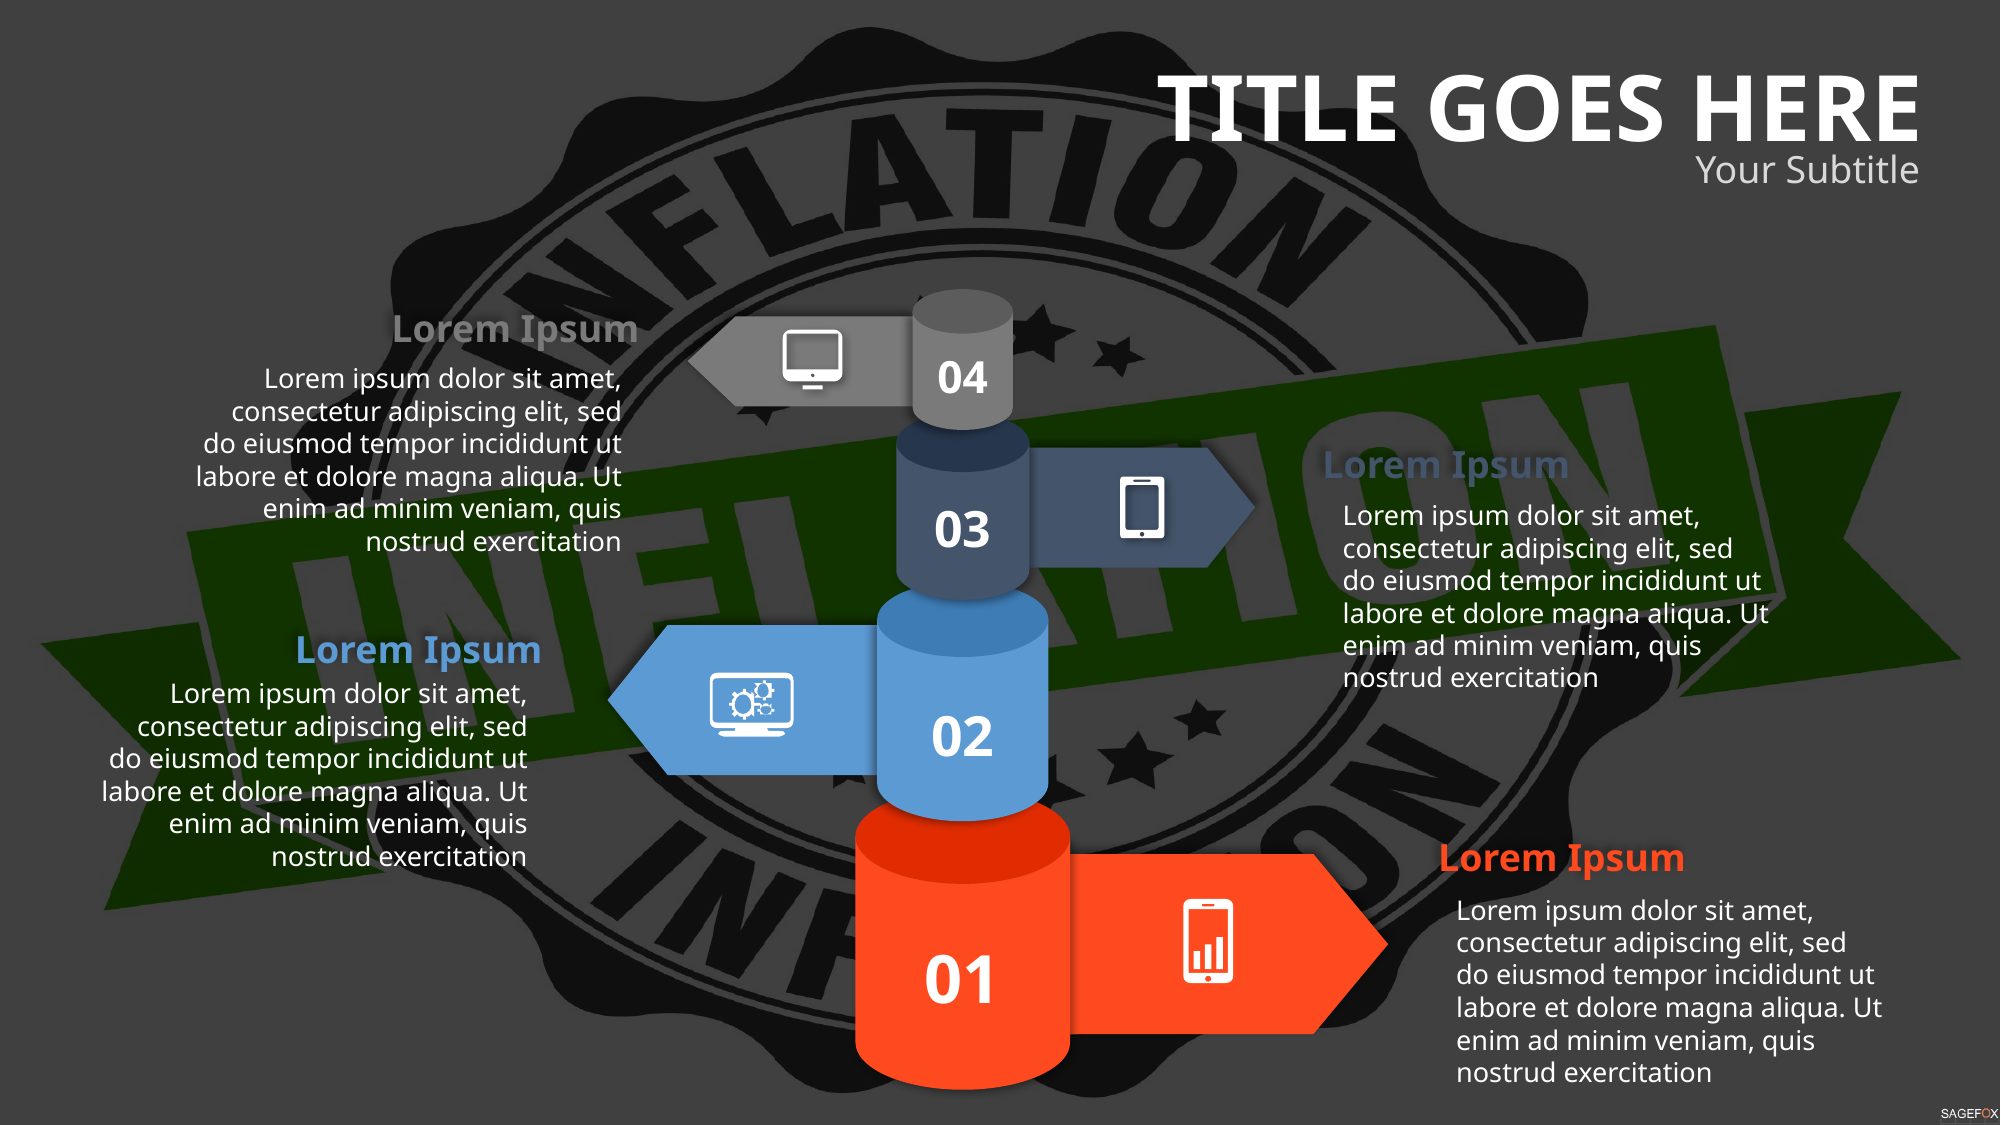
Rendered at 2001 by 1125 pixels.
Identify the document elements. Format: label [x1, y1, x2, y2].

text_box [1038, 447, 1256, 568]
text_box [607, 625, 867, 776]
text_box [1120, 476, 1165, 539]
text_box [1183, 898, 1234, 984]
picture [0, 0, 2001, 1125]
text_box [709, 672, 794, 737]
text_box [181, 297, 666, 564]
text_box [912, 289, 1013, 430]
text_box [877, 581, 1049, 822]
text_box [87, 617, 569, 879]
text_box [1035, 42, 1939, 199]
text_box [1412, 826, 1897, 1095]
text_box [896, 413, 1030, 600]
text_box [1296, 433, 1783, 701]
text_box [782, 329, 843, 382]
text_box [1079, 854, 1389, 1035]
text_box [855, 789, 1071, 1090]
text_box [802, 385, 823, 390]
text_box [687, 316, 902, 407]
